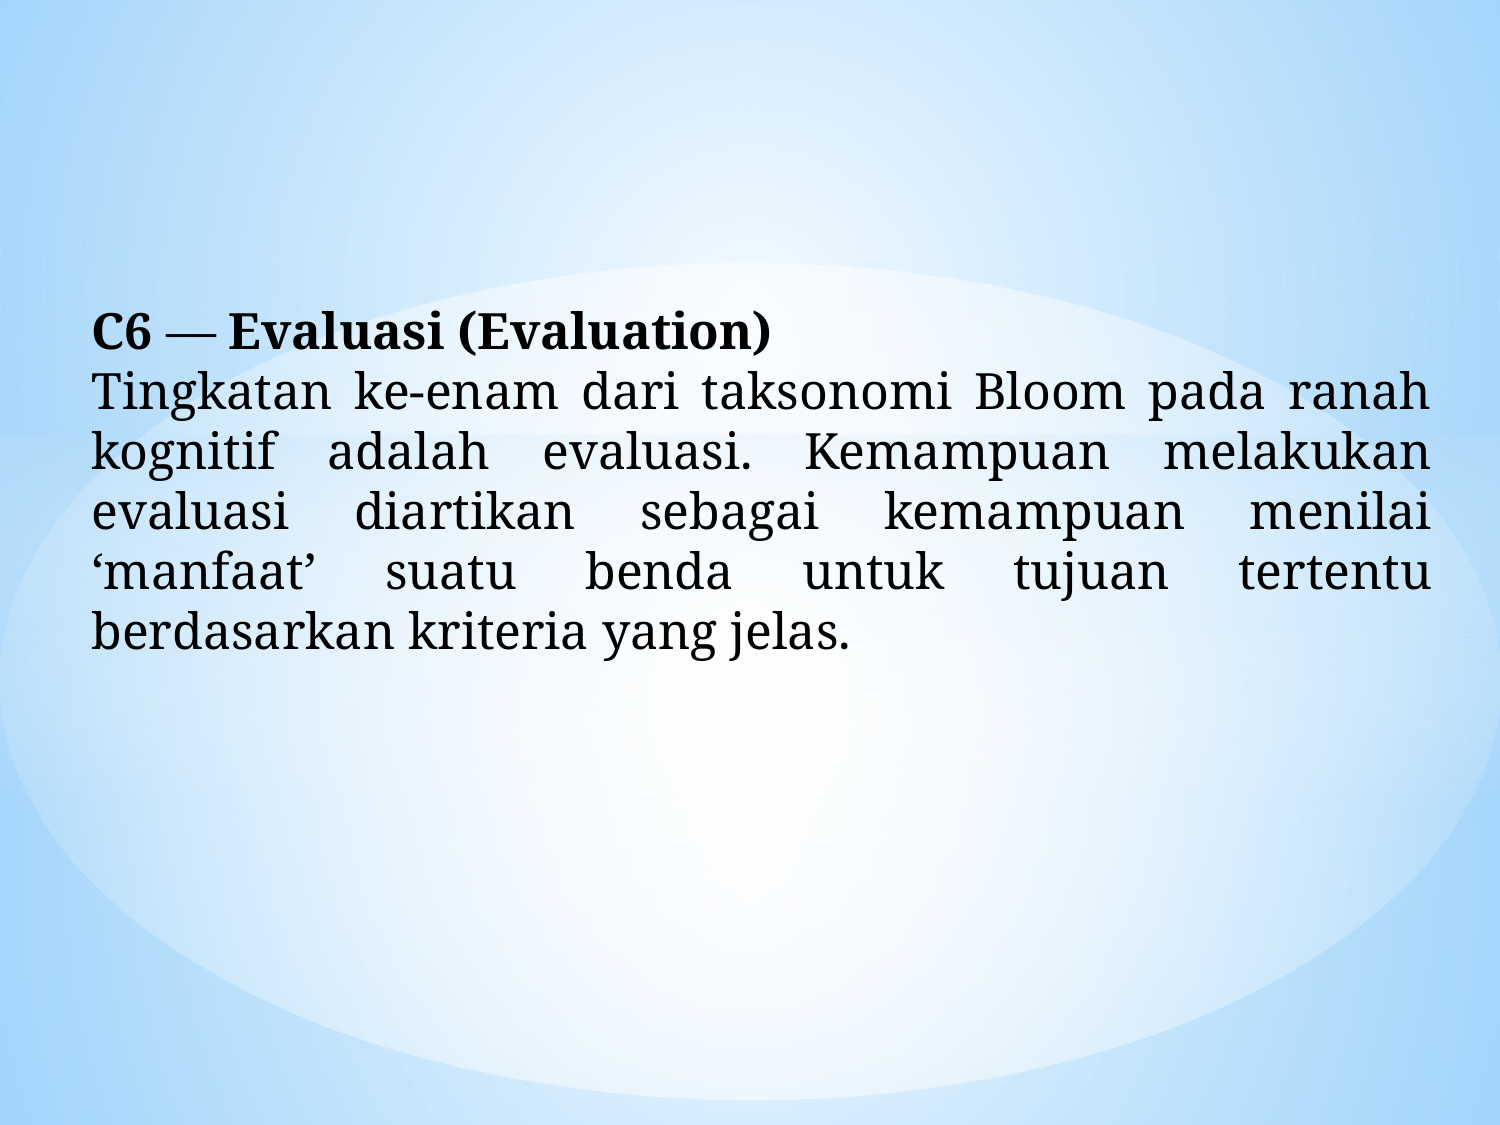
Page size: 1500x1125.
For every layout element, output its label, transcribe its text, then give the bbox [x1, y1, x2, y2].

text_box C6 ― Evaluasi (Evaluation) Tingkatan ke-enam dari taksonomi Bloom pada ranah kognitif adalah evaluasi. Kemampuan melakukan evaluasi diartikan sebagai kemampuan menilai ‘manfaat’ suatu benda untuk tujuan tertentu berdasarkan kriteria yang jelas. [75, 266, 1448, 694]
